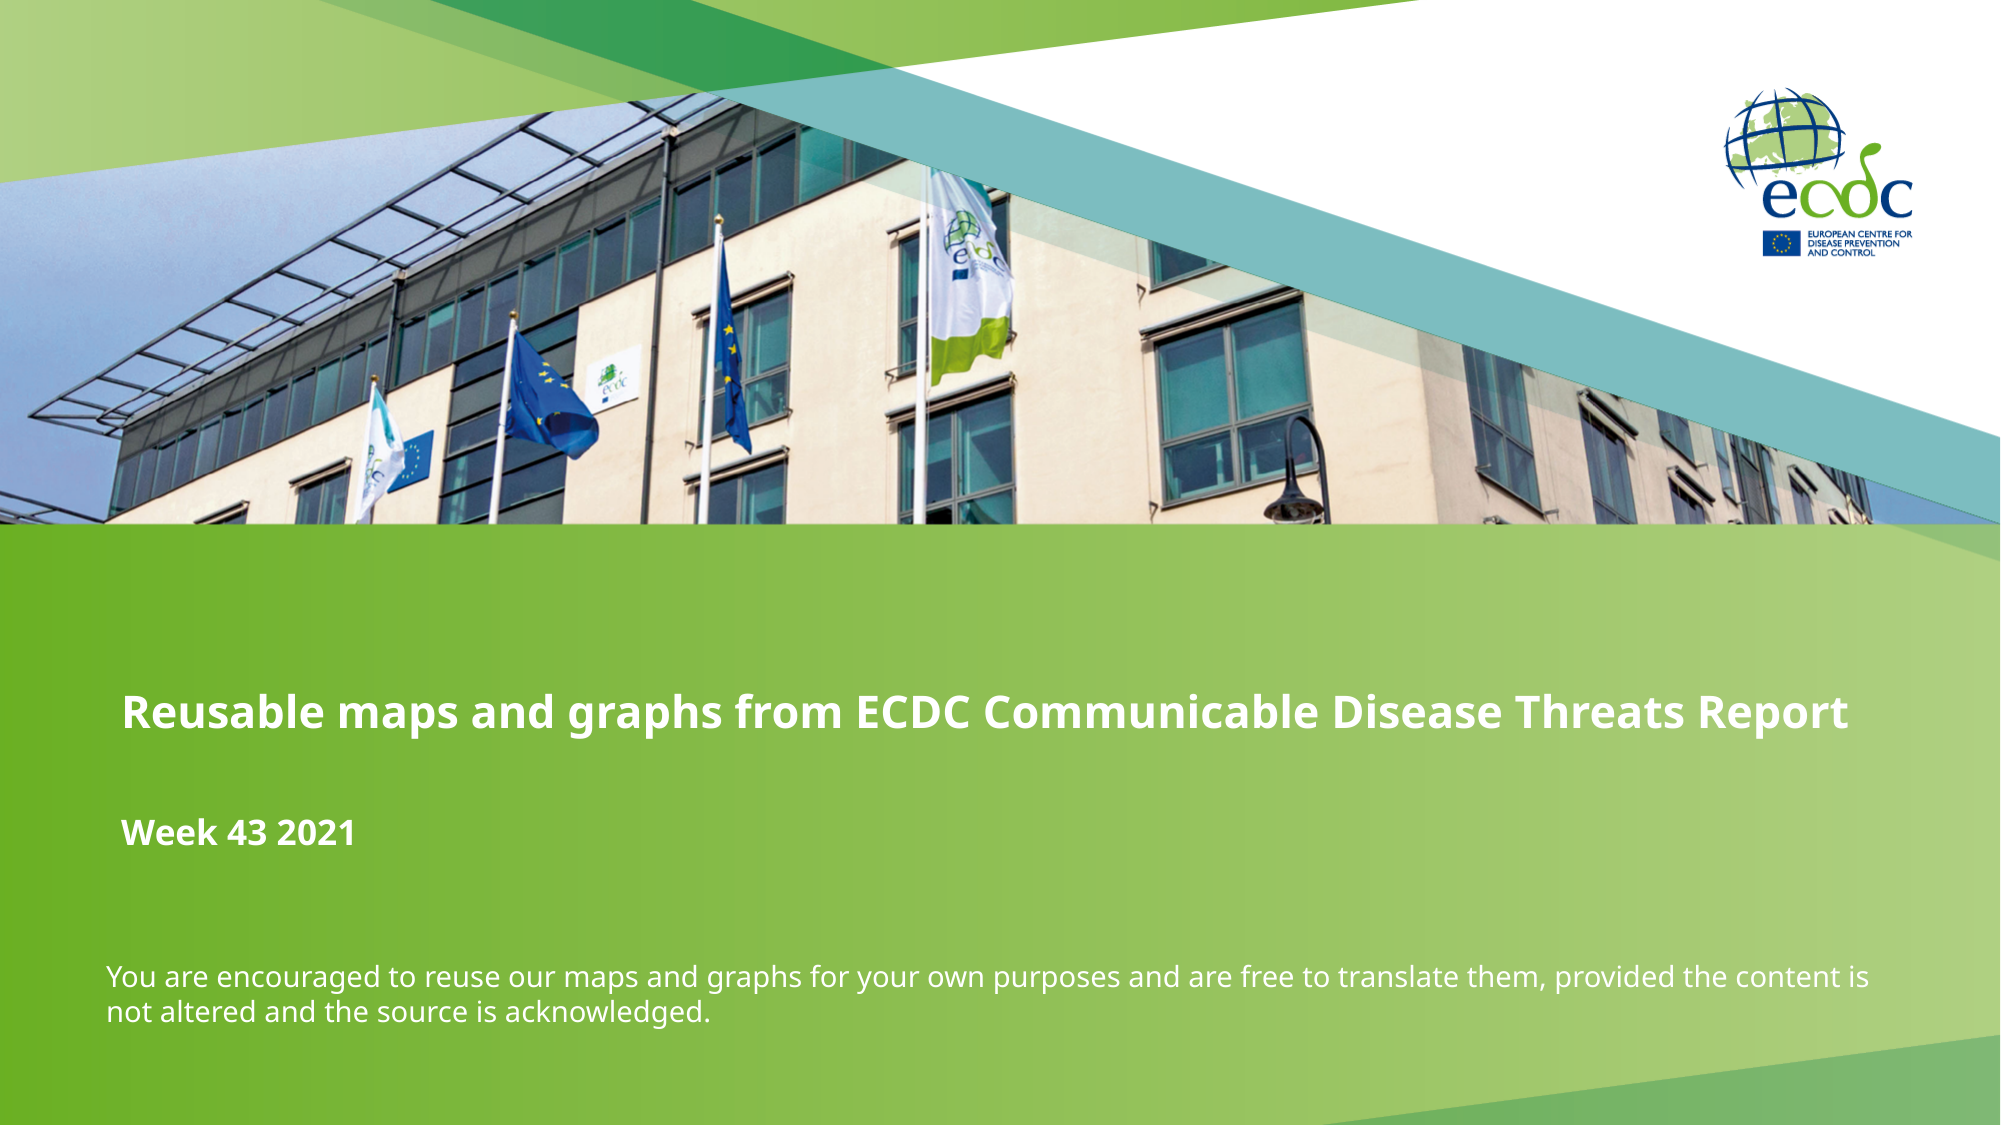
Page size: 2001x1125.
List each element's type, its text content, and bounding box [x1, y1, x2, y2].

picture [0, 0, 2001, 1125]
title Reusable maps and graphs from ECDC Communicable Disease Threats Report Week 43 2021 [106, 678, 1878, 907]
text_box You are encouraged to reuse our maps and graphs for your own purposes and are free to translate them, provided the content is not altered and the source is acknowledged. [106, 938, 1890, 1029]
